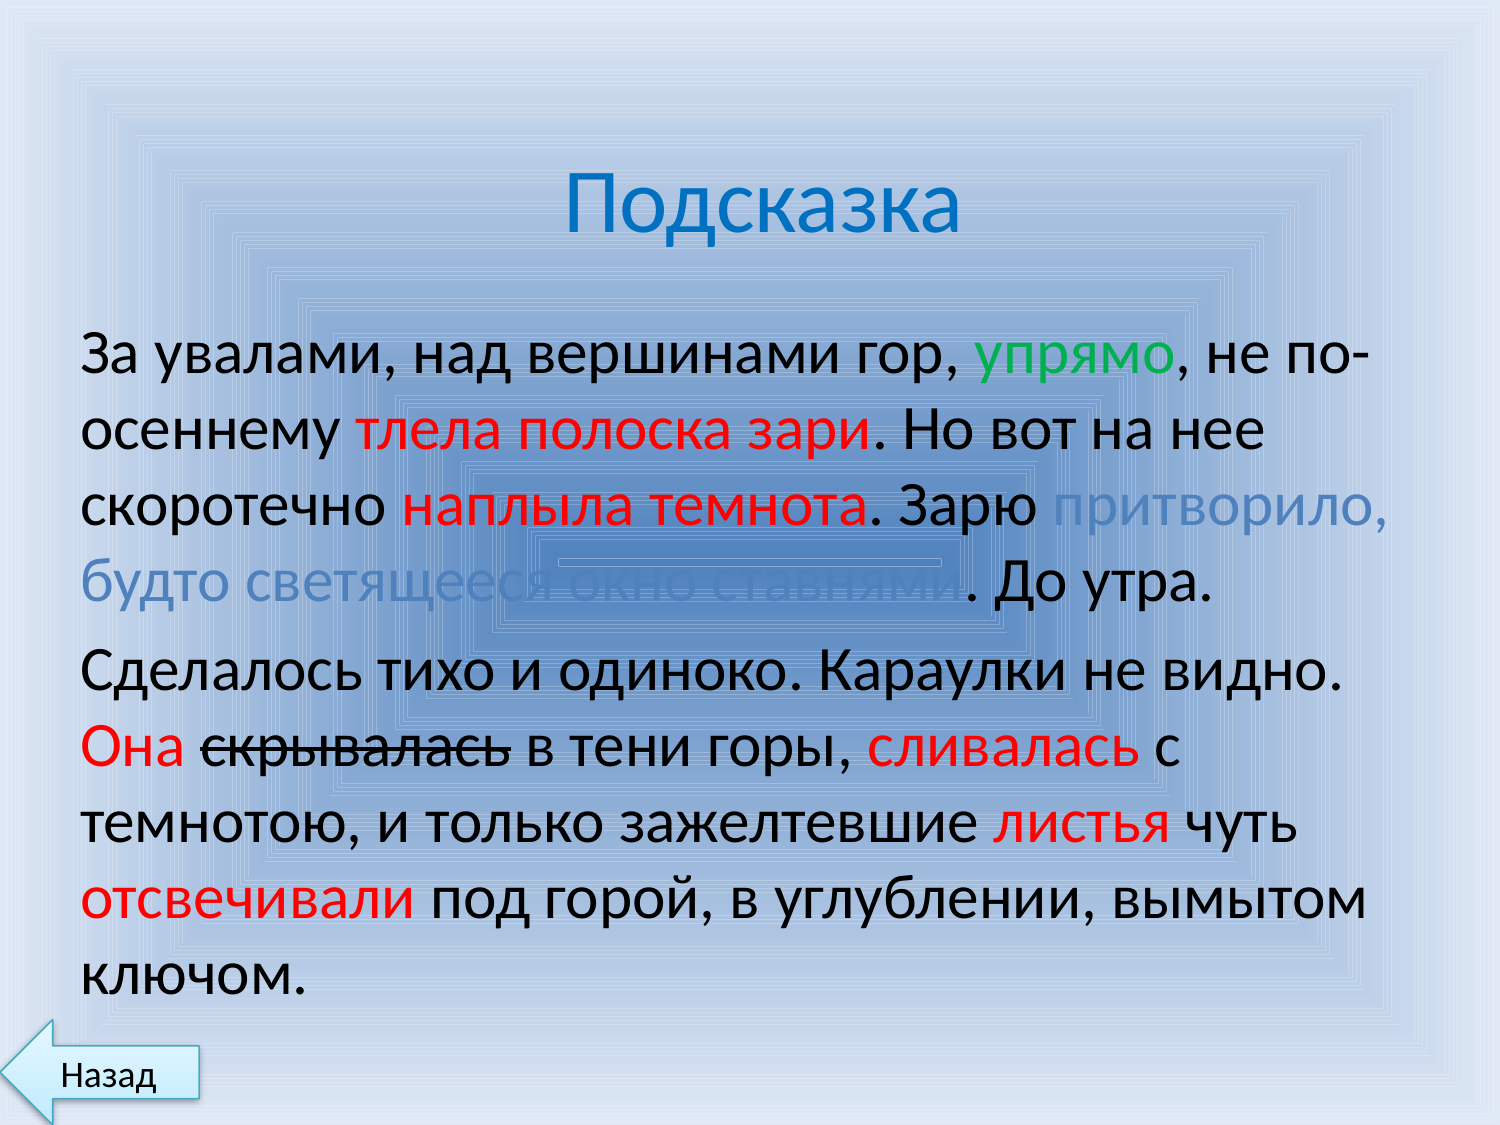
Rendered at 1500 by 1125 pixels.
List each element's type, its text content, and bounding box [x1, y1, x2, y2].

text_box Назад [0, 1018, 200, 1125]
title Подсказка [88, 101, 1439, 290]
list За увалами, над вершинами гор, упрямо, не по-осеннему тлела полоска зари. Но вот на нее скоротечно наплыла темнота. Зарю притворило, будто светящееся окно ставнями. До утра. Сделалось тихо и одиноко. Караулки не видно. Она скрывалась в тени горы, сливалась с темнотою, и только зажелтевшие листья чуть отсвечивали под горой, в углублении, вымытом ключом. [64, 302, 1415, 1046]
